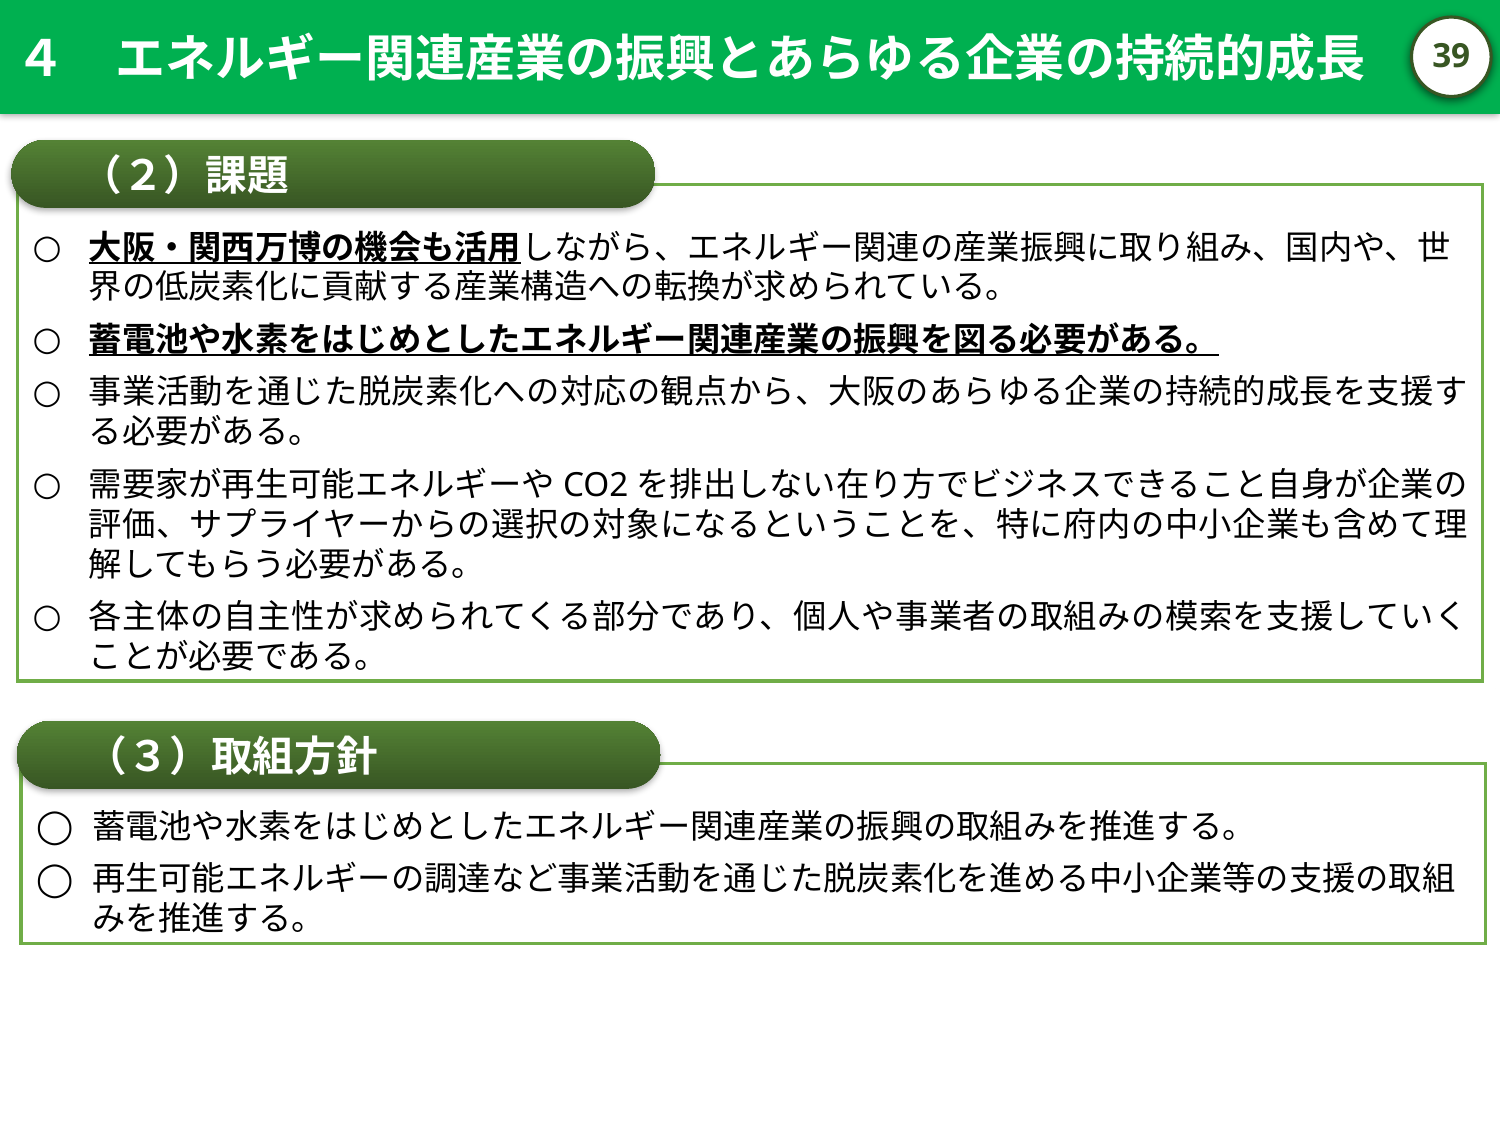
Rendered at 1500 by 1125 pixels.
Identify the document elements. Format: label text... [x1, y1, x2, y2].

text_box ４ エネルギー関連産業の振興とあらゆる企業の持続的成長 [0, 0, 1500, 114]
text_box 蓄電池や水素をはじめとしたエネルギー関連産業の振興の取組みを推進する。 再生可能エネルギーの調達など事業活動を通じた脱炭素化を進める中小企業等の支援の取組みを推進する。 [20, 763, 1487, 944]
text_box （２）課題 [11, 139, 656, 208]
text_box 大阪・関西万博の機会も活用しながら、エネルギー関連の産業振興に取り組み、国内や、世界の低炭素化に貢献する産業構造への転換が求められている。 蓄電池や水素をはじめとしたエネルギー関連産業の振興を図る必要がある。 事業活動を通じた脱炭素化への対応の観点から、大阪のあらゆる企業の持続的成長を支援する必要がある。 需要家が再生可能エネルギーやCO2を排出しない在り方でビジネスできること自身が企業の評価、サプライヤーからの選択の対象になるということを、特に府内の中⼩企業も含めて理解してもらう必要がある。 各主体の自主性が求められてくる部分であり、個人や事業者の取組みの模索を支援していくことが必要である。 [17, 183, 1483, 682]
text_box （３）取組方針 [16, 720, 661, 789]
text_box 38 [1411, 17, 1492, 97]
